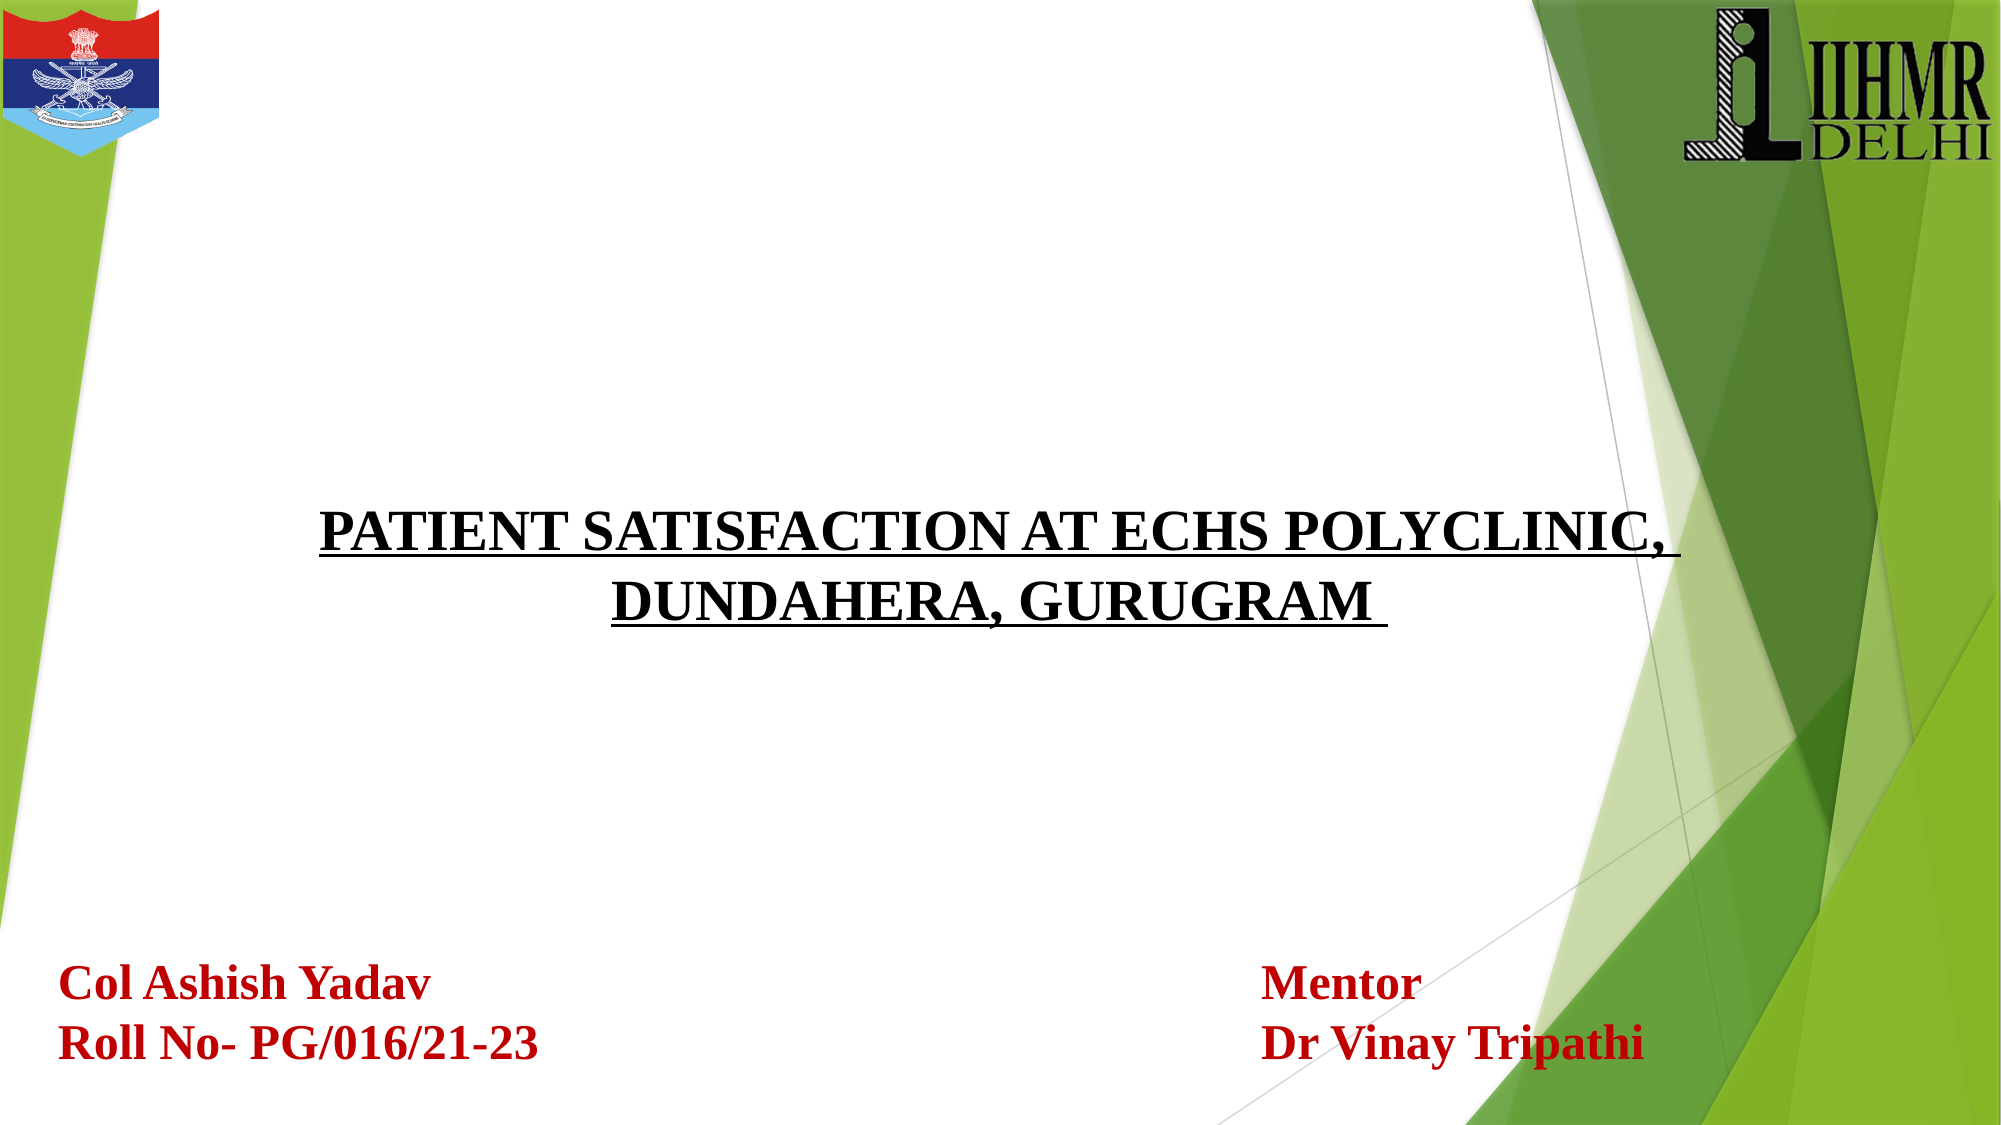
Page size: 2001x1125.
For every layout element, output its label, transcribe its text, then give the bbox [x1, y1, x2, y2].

picture [1683, 4, 1998, 163]
text_box Mentor Dr Vinay Tripathi [1246, 941, 1948, 1107]
text_box PATIENT SATISFACTION AT ECHS POLYCLINIC, DUNDAHERA, GURUGRAM [249, 468, 1750, 657]
picture [2, 9, 160, 158]
text_box Col Ashish Yadav Roll No- PG/016/21-23 [43, 941, 745, 1077]
